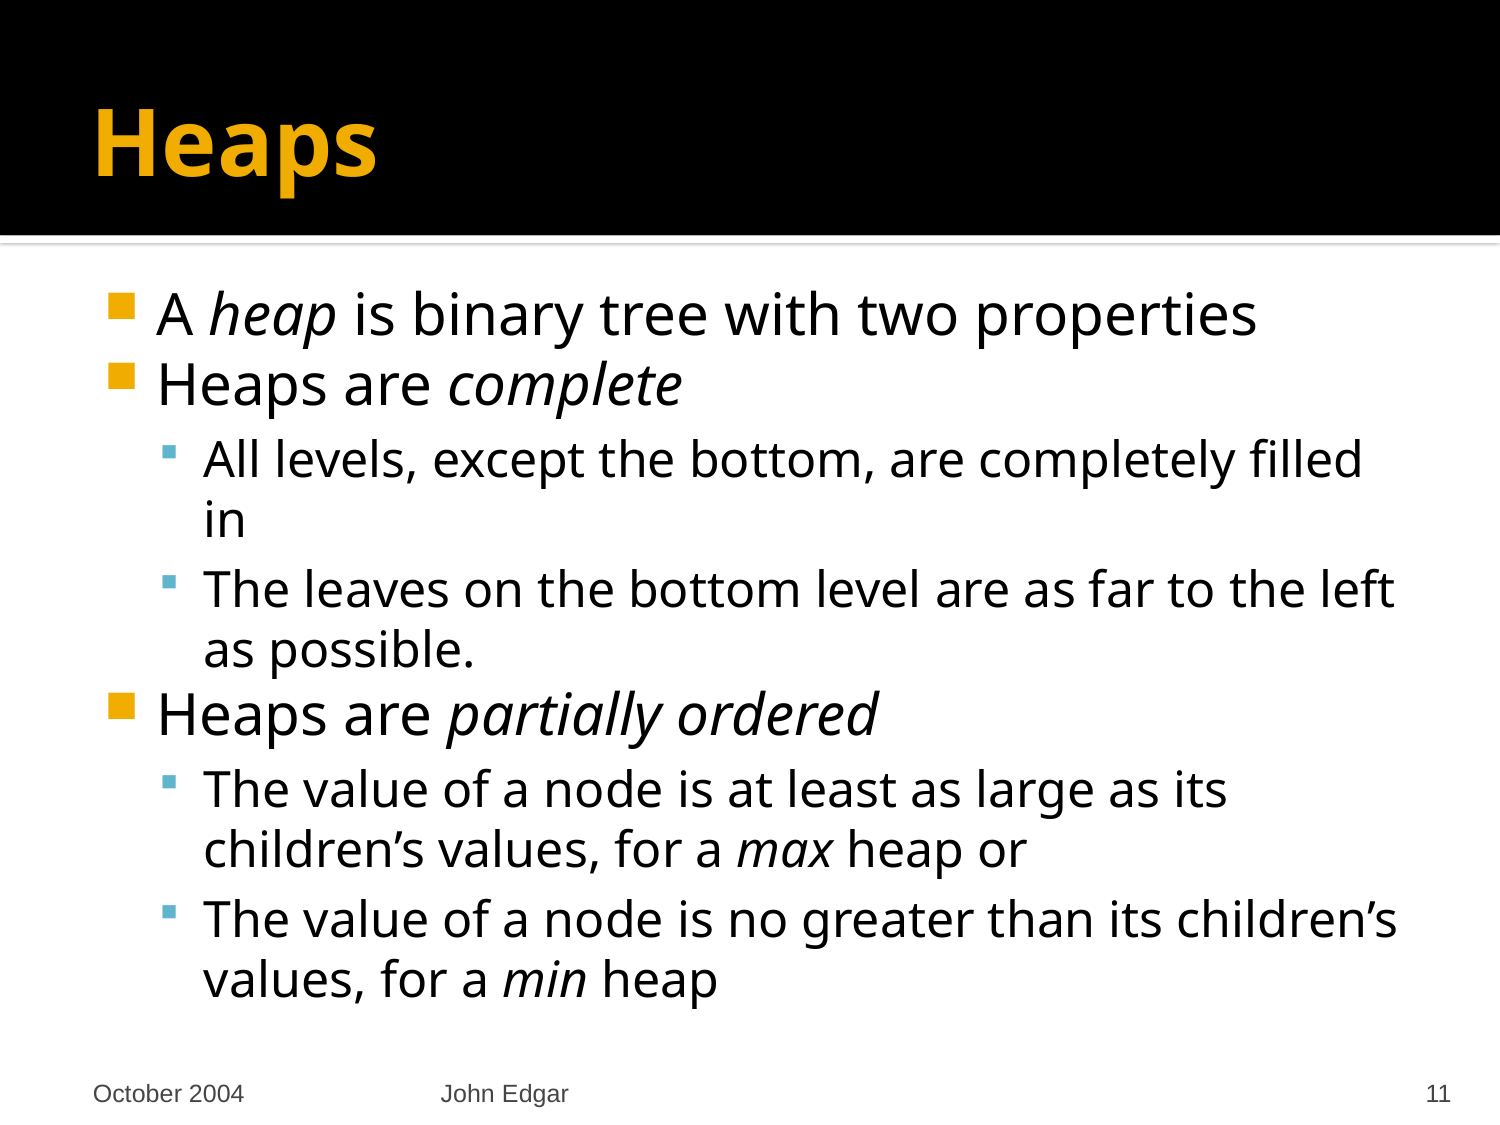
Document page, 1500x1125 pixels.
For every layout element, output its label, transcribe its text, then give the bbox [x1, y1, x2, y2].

footer John Edgar [433, 1062, 1337, 1108]
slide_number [75, 1062, 425, 1108]
list A heap is binary tree with two properties Heaps are complete All levels, except the bottom, are completely filled in The leaves on the bottom level are as far to the left as possible. Heaps are partially ordered The value of a node is at least as large as its children’s values, for a max heap or The value of a node is no greater than its children’s values, for a min heap [75, 262, 1436, 1006]
title Heaps [75, 45, 1425, 233]
slide_number 11 [1345, 1062, 1467, 1108]
